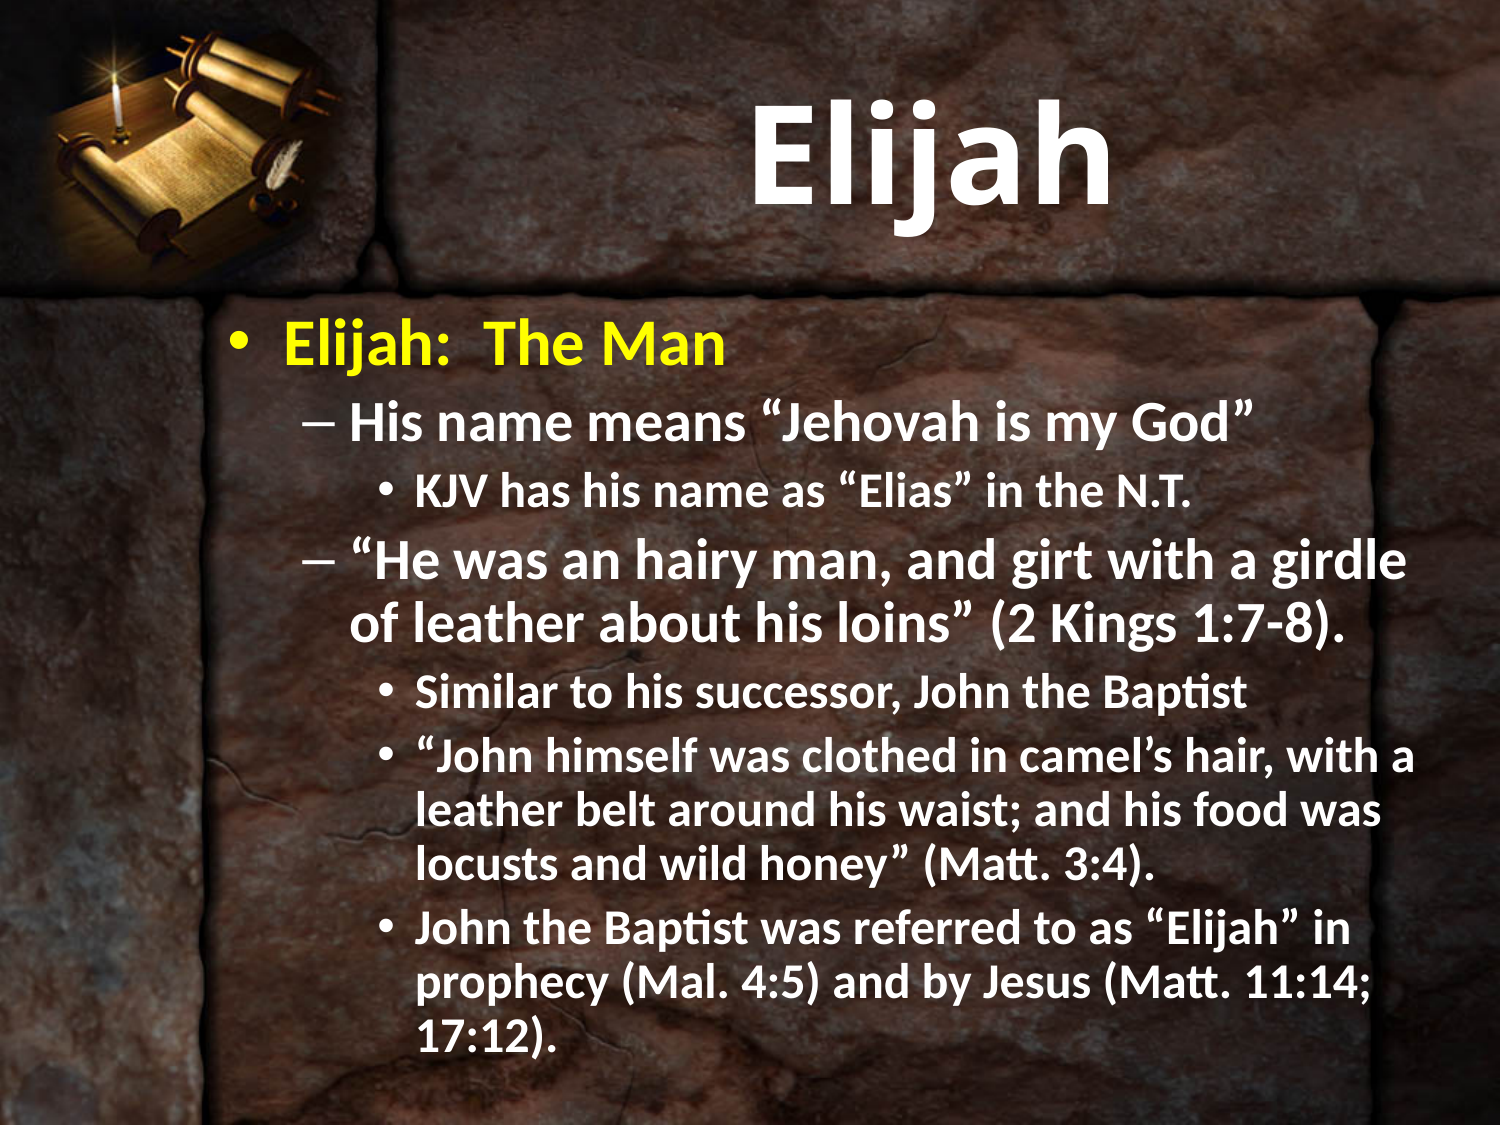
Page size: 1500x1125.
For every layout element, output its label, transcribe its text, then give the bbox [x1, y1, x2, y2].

list Elijah: The Man His name means “Jehovah is my God” KJV has his name as “Elias” in the N.T. “He was an hairy man, and girt with a girdle of leather about his loins” (2 Kings 1:7-8). Similar to his successor, John the Baptist “John himself was clothed in camel’s hair, with a leather belt around his waist; and his food was locusts and wild honey” (Matt. 3:4). John the Baptist was referred to as “Elijah” in prophecy (Mal. 4:5) and by Jesus (Matt. 11:14; 17:12). [212, 299, 1475, 1125]
picture [0, 0, 1500, 1125]
title Elijah [375, 24, 1488, 275]
